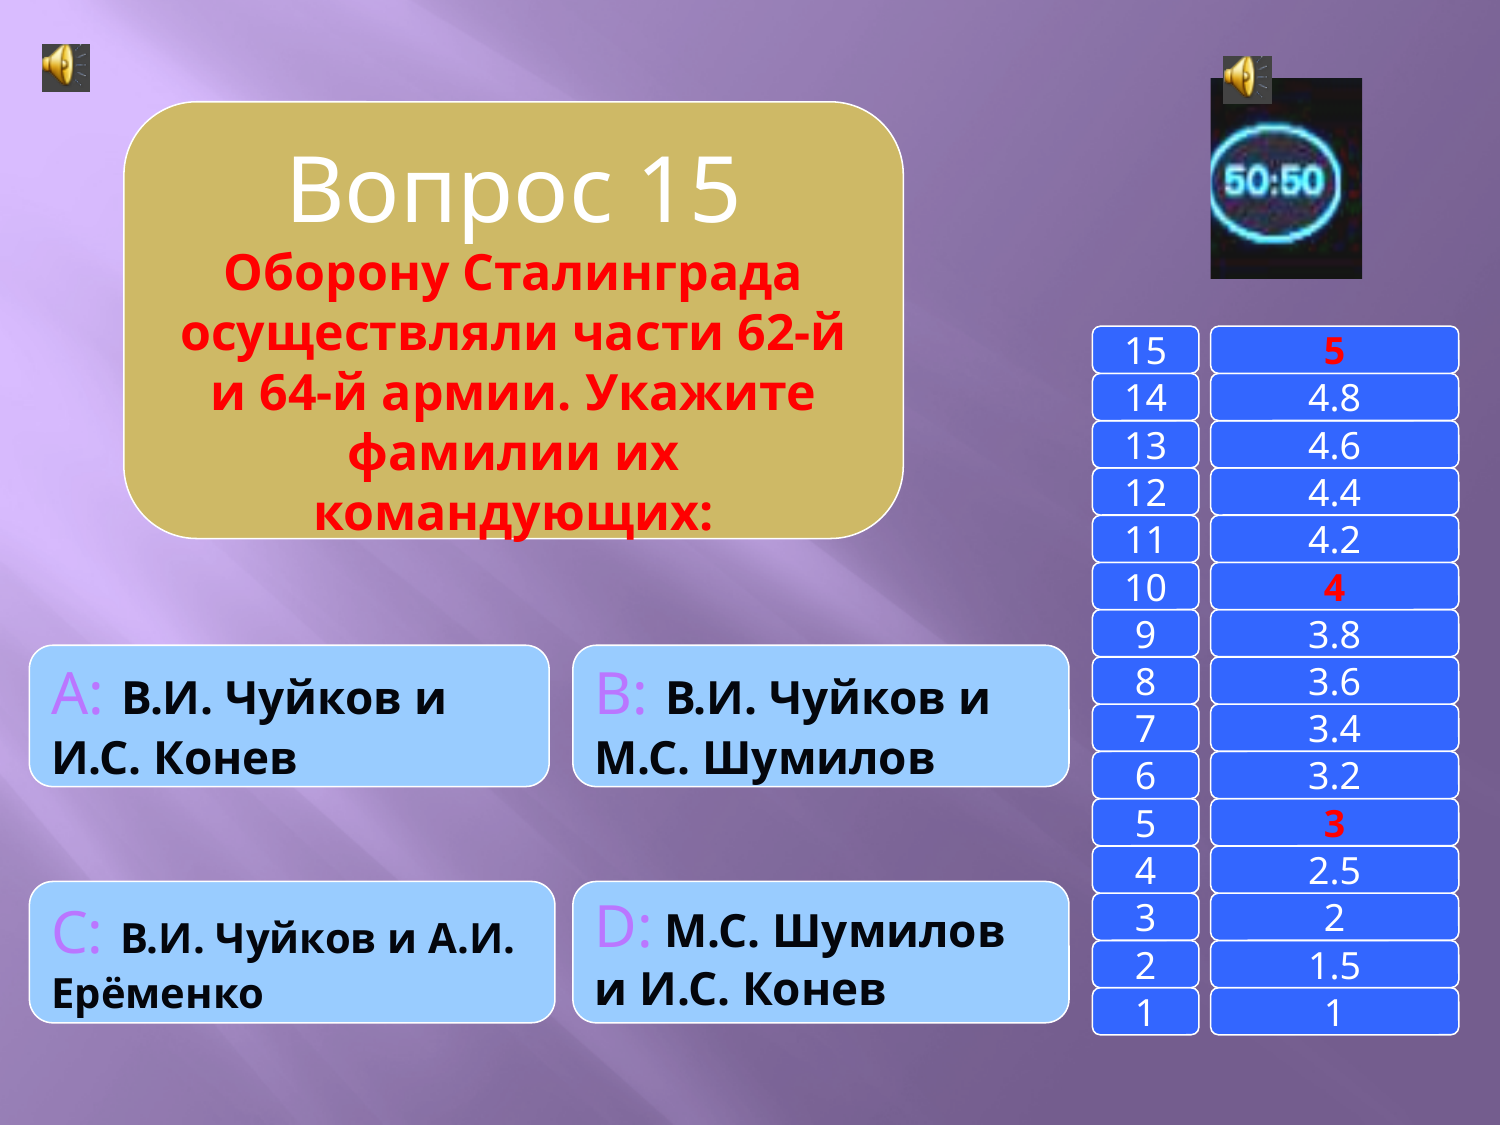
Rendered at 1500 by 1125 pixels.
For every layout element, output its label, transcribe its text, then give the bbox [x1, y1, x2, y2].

text_box 1 [1092, 988, 1199, 1035]
text_box 4 [1092, 846, 1199, 894]
text_box 12 [1092, 468, 1199, 516]
text_box 10 [1092, 562, 1199, 610]
text_box 14 [1092, 373, 1199, 421]
text_box 5 [1092, 799, 1199, 846]
text_box 8 [1092, 657, 1199, 705]
text_box Вопрос 15 Оборону Сталинграда осуществляли части 62-й и 64-й армии. Укажите фамилии их командующих: [123, 101, 904, 539]
text_box 2 [1092, 940, 1199, 988]
text_box 1.5 [1210, 940, 1459, 988]
text_box 4.2 [1210, 515, 1459, 563]
text_box D: М.С. Шумилов и И.С. Конев [572, 881, 1070, 1023]
text_box 4.8 [1210, 373, 1459, 421]
text_box 4 [1210, 563, 1459, 610]
text_box 7 [1092, 704, 1199, 752]
text_box 3 [1210, 799, 1459, 846]
text_box 11 [1092, 515, 1199, 563]
text_box 1 [1210, 988, 1459, 1035]
text_box 13 [1092, 421, 1199, 468]
text_box 15 [1092, 326, 1199, 374]
text_box 2.5 [1210, 846, 1459, 894]
text_box 4.6 [1210, 421, 1459, 468]
text_box B: В.И. Чуйков и М.С. Шумилов [572, 645, 1070, 787]
text_box 3 [1092, 893, 1199, 941]
text_box 6 [1092, 751, 1199, 799]
text_box 3.4 [1210, 704, 1459, 752]
picture [40, 42, 92, 93]
text_box 9 [1092, 610, 1199, 657]
text_box 5 [1210, 326, 1459, 374]
picture [1210, 54, 1363, 280]
text_box C: В.И. Чуйков и А.И. Ерёменко [29, 881, 555, 1023]
text_box 3.2 [1210, 751, 1459, 799]
text_box 2 [1210, 893, 1459, 941]
text_box 3.8 [1210, 610, 1459, 657]
text_box A: В.И. Чуйков и И.С. Конев [29, 645, 550, 787]
text_box 3.6 [1210, 657, 1459, 705]
text_box 4.4 [1210, 468, 1459, 516]
